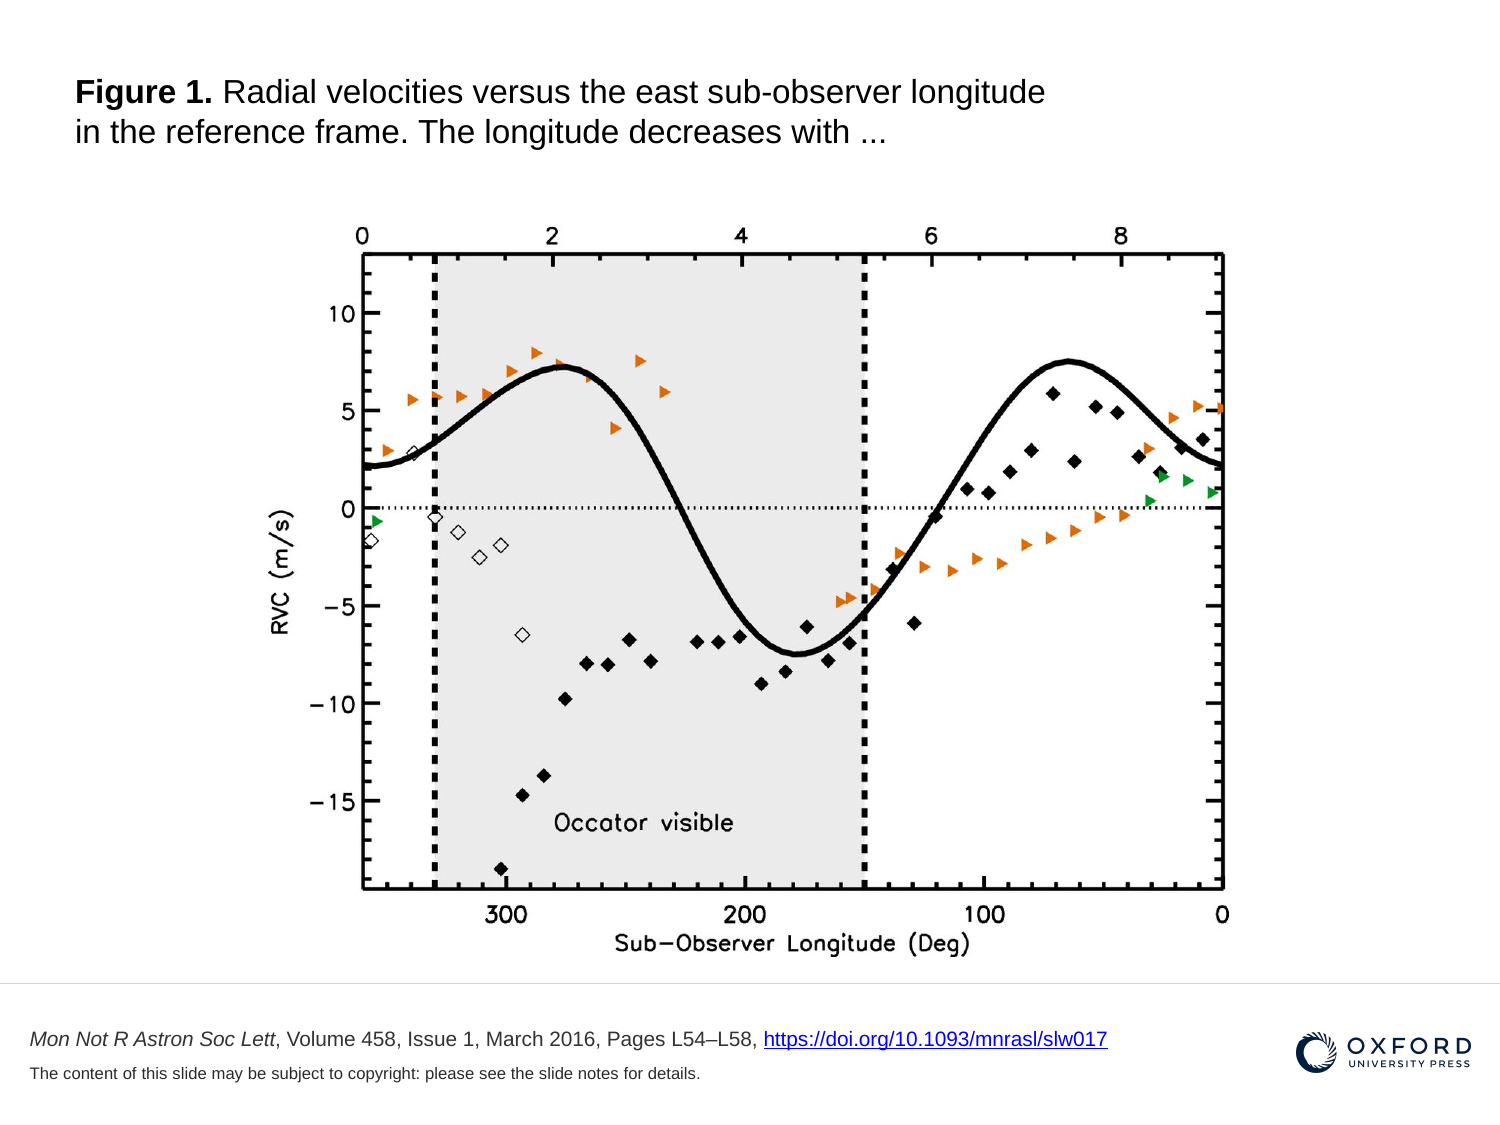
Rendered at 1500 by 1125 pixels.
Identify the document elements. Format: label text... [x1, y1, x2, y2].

picture [1296, 1032, 1471, 1073]
footer Mon Not R Astron Soc Lett, Volume 458, Issue 1, March 2016, Pages L54–L58, https://doi.org/10.1093/mnrasl/slw017 The content of this slide may be subject to copyright: please see the slide notes for details. [0, 983, 1260, 1125]
title Figure 1. Radial velocities versus the east sub-observer longitude in the reference frame. The longitude decreases with ... [75, 69, 1078, 171]
picture [268, 224, 1230, 957]
